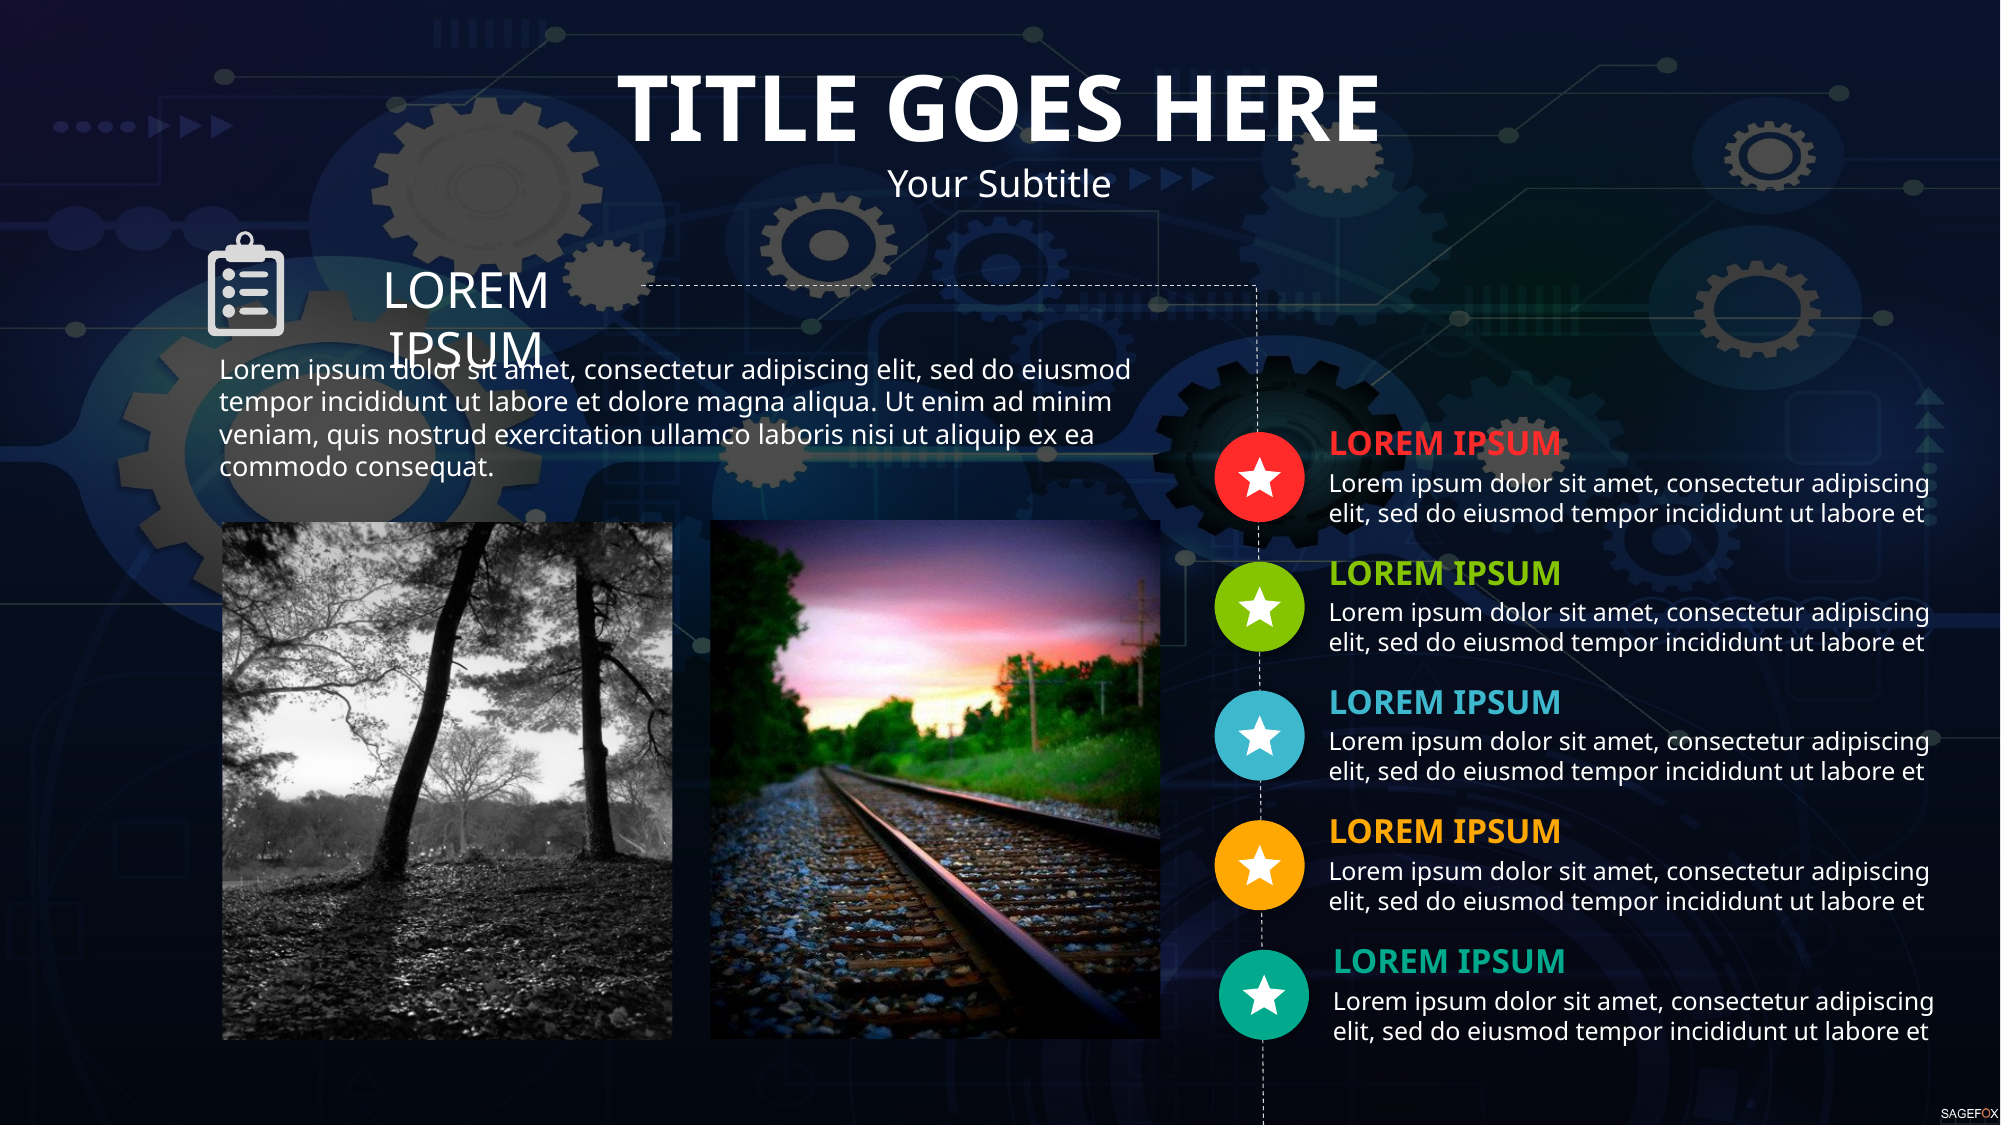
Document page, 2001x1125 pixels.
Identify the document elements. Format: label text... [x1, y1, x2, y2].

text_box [1214, 561, 1305, 652]
text_box LOREM IPSUM Lorem ipsum dolor sit amet, consectetur adipiscing elit, sed do eiusmod tempor incididunt ut labore et [1318, 417, 1953, 533]
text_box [1214, 820, 1305, 911]
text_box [1256, 523, 1264, 561]
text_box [207, 231, 285, 337]
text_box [1218, 949, 1309, 1040]
text_box LOREM IPSUM [292, 250, 642, 344]
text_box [1256, 1040, 1264, 1125]
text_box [1214, 432, 1305, 523]
picture [0, 0, 2001, 1125]
text_box [221, 521, 673, 1041]
text_box LOREM IPSUM Lorem ipsum dolor sit amet, consectetur adipiscing elit, sed do eiusmod tempor incididunt ut labore et [1322, 935, 1958, 1050]
text_box [709, 520, 1161, 1039]
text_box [1214, 690, 1305, 781]
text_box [1256, 911, 1264, 949]
text_box LOREM IPSUM Lorem ipsum dolor sit amet, consectetur adipiscing elit, sed do eiusmod tempor incididunt ut labore et [1318, 805, 1953, 921]
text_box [1256, 652, 1264, 690]
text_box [1256, 781, 1264, 820]
text_box LOREM IPSUM Lorem ipsum dolor sit amet, consectetur adipiscing elit, sed do eiusmod tempor incididunt ut labore et [1318, 675, 1953, 791]
text_box Lorem ipsum dolor sit amet, consectetur adipiscing elit, sed do eiusmod tempor incididunt ut labore et dolore magna aliqua. Ut enim ad minim veniam, quis nostrud exercitation ullamco laboris nisi ut aliquip ex ea commodo consequat. [204, 344, 1168, 490]
text_box TITLE GOES HERE Your Subtitle [548, 42, 1452, 212]
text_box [1256, 287, 1264, 432]
text_box LOREM IPSUM Lorem ipsum dolor sit amet, consectetur adipiscing elit, sed do eiusmod tempor incididunt ut labore et [1318, 546, 1953, 662]
